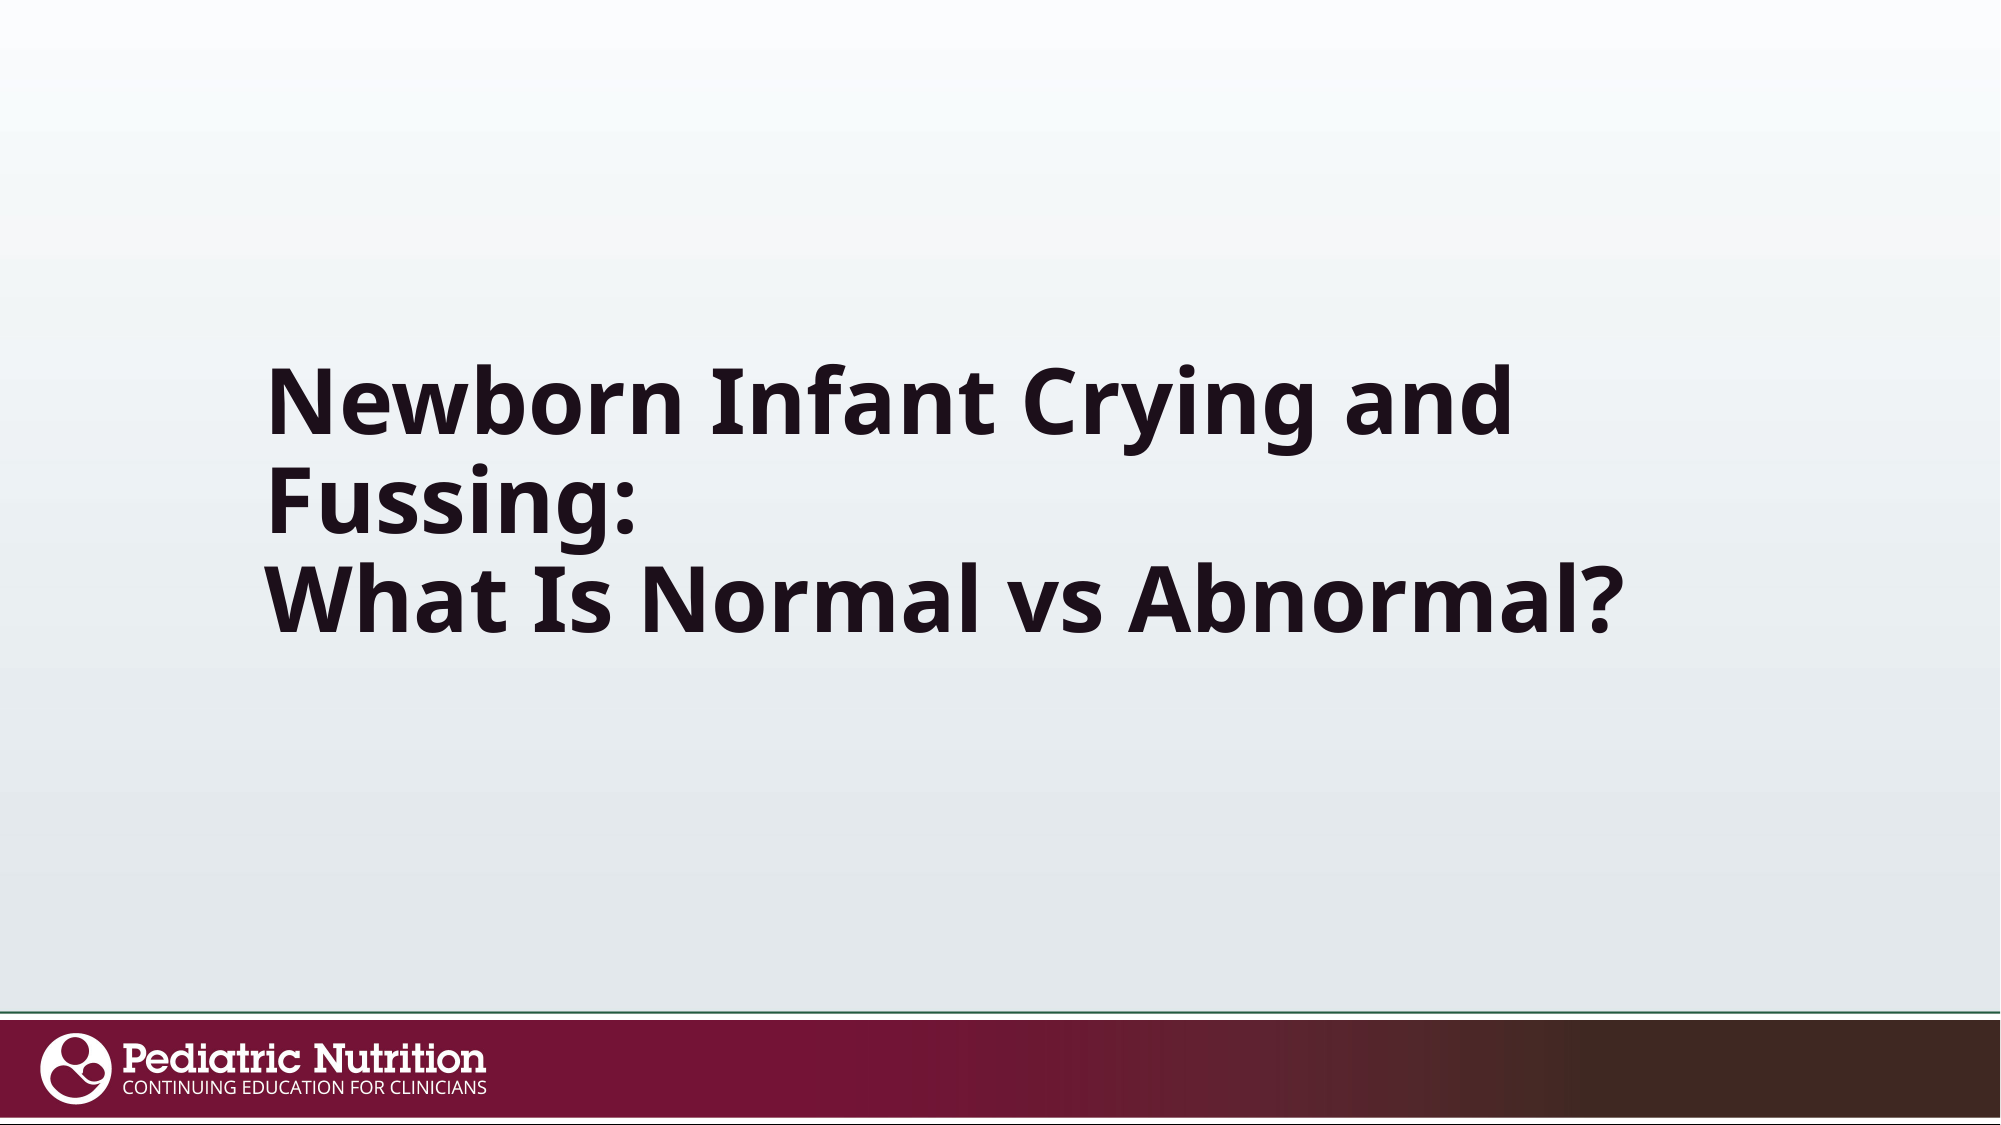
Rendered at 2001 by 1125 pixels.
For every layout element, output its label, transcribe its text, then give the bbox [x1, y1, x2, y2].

picture [0, 0, 2001, 1125]
title Newborn Infant Crying and Fussing: What Is Normal vs Abnormal? [249, 307, 1859, 700]
